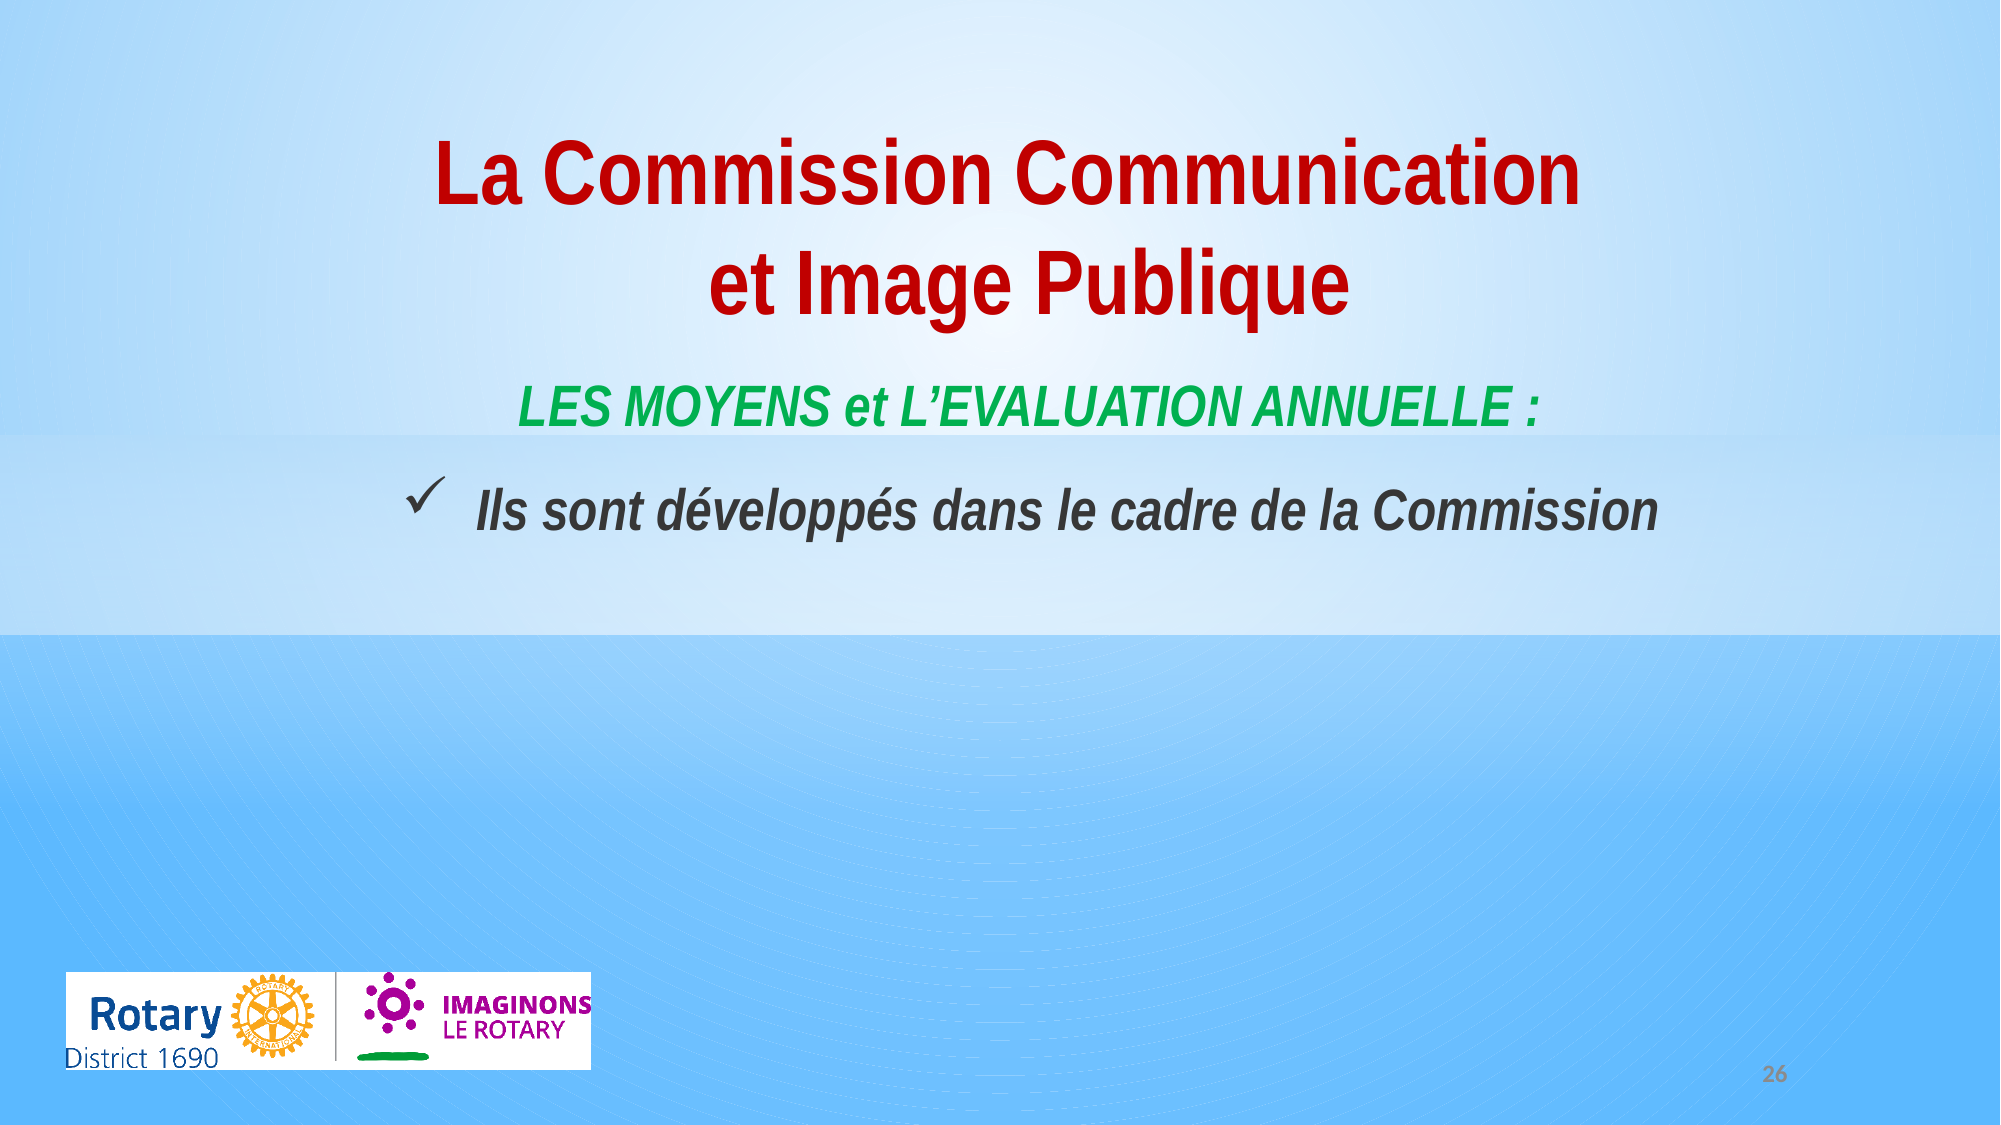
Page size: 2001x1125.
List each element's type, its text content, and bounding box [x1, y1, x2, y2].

picture [66, 972, 591, 1070]
text_box La Commission Communication et Image Publique LES MOYENS et L’EVALUATION ANNUELLE : Ils sont développés dans le cadre de la Commission [249, 105, 1736, 550]
slide_number 26 [1550, 1042, 2000, 1103]
